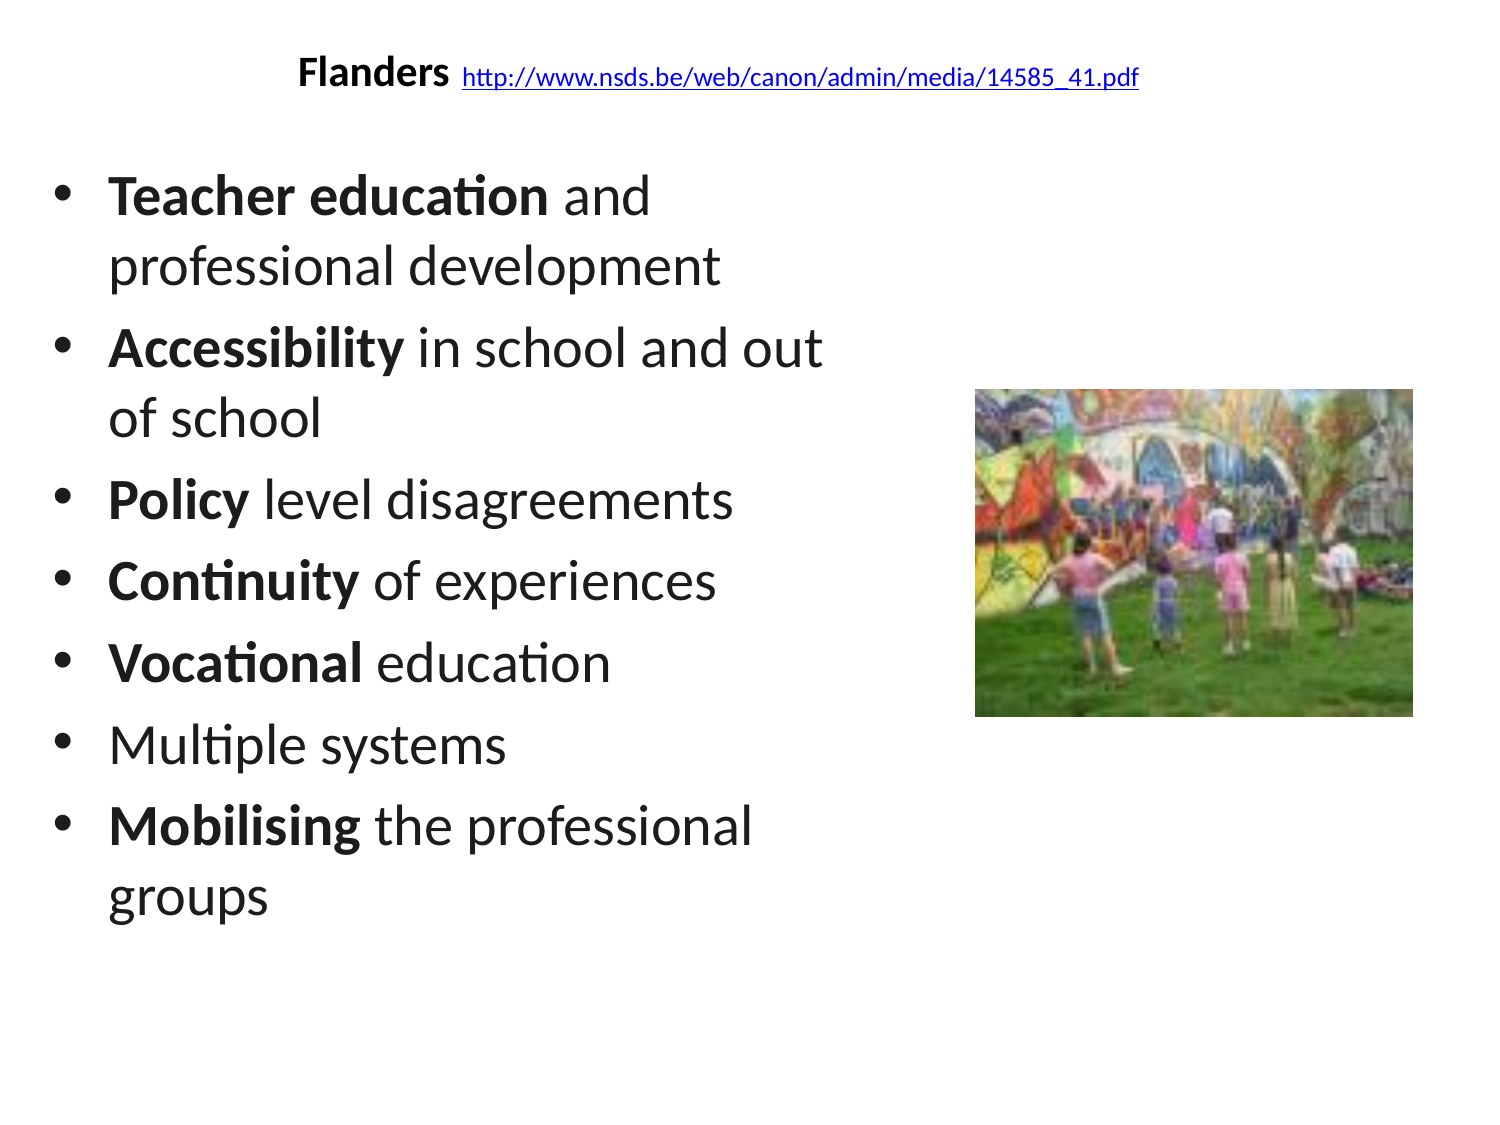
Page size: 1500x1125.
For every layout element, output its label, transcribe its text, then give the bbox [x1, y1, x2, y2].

title Flanders http://www.nsds.be/web/canon/admin/media/14585_41.pdf [62, 24, 1375, 138]
list Teacher education and professional development Accessibility in school and out of school Policy level disagreements Continuity of experiences Vocational education Multiple systems Mobilising the professional groups [37, 149, 900, 1005]
picture [974, 389, 1413, 718]
